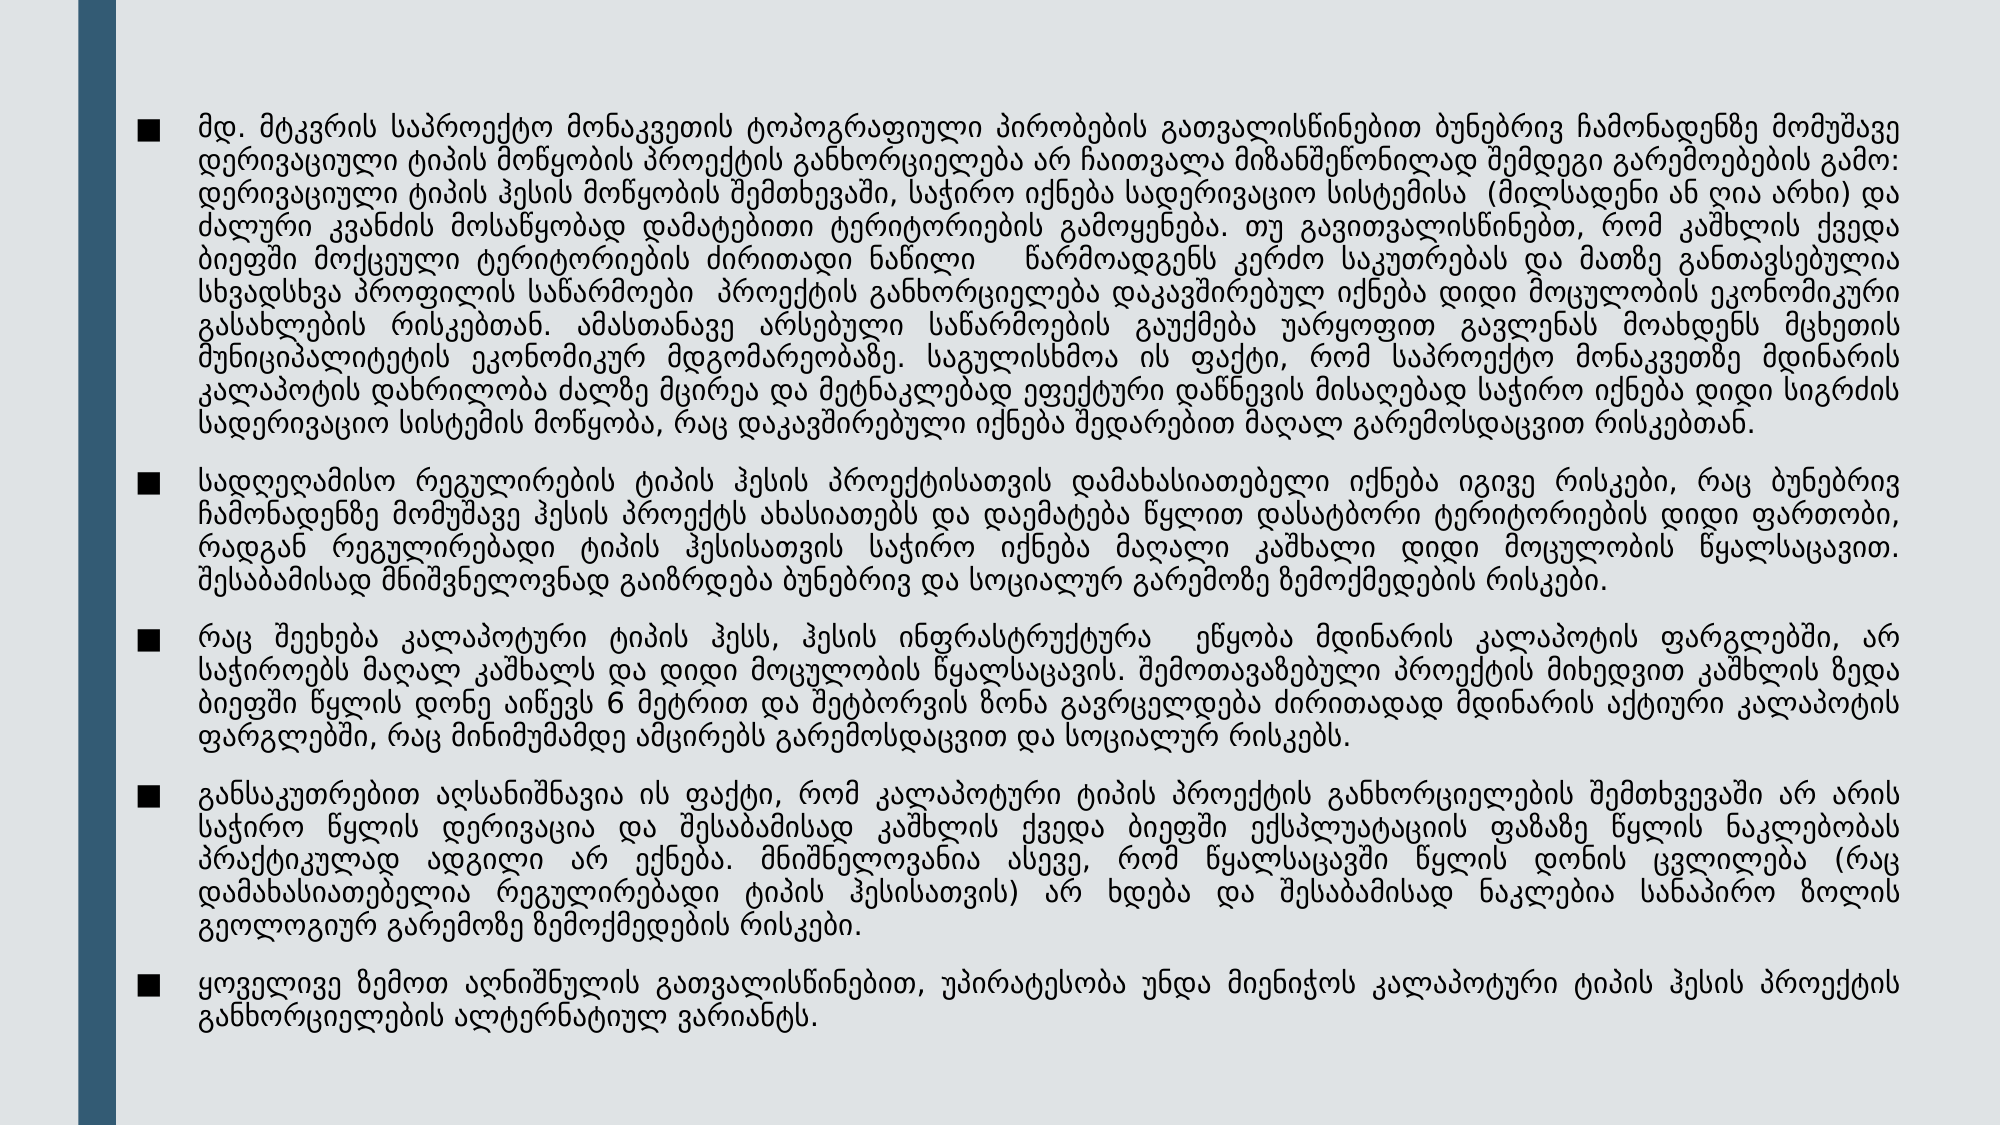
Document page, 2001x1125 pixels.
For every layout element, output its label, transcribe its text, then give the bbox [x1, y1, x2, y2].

list მდ. მტკვრის საპროექტო მონაკვეთის ტოპოგრაფიული პირობების გათვალისწინებით ბუნებრივ ჩამონადენზე მომუშავე დერივაციული ტიპის მოწყობის პროექტის განხორციელება არ ჩაითვალა მიზანშეწონილად შემდეგი გარემოებების გამო: დერივაციული ტიპის ჰესის მოწყობის შემთხევაში, საჭირო იქნება სადერივაციო სისტემისა (მილსადენი ან ღია არხი) და ძალური კვანძის მოსაწყობად დამატებითი ტერიტორიების გამოყენება. თუ გავითვალისწინებთ, რომ კაშხლის ქვედა ბიეფში მოქცეული ტერიტორიების ძირითადი ნაწილი წარმოადგენს კერძო საკუთრებას და მათზე განთავსებულია სხვადსხვა პროფილის საწარმოები პროექტის განხორციელება დაკავშირებულ იქნება დიდი მოცულობის ეკონომიკური გასახლების რისკებთან. ამასთანავე არსებული საწარმოების გაუქმება უარყოფით გავლენას მოახდენს მცხეთის მუნიციპალიტეტის ეკონომიკურ მდგომარეობაზე. საგულისხმოა ის ფაქტი, რომ საპროექტო მონაკვეთზე მდინარის კალაპოტის დახრილობა ძალზე მცირეა და მეტნაკლებად ეფექტური დაწნევის მისაღებად საჭირო იქნება დიდი სიგრძის სადერივაციო სისტემის მოწყობა, რაც დაკავშირებული იქნება შედარებით მაღალ გარემოსდაცვით რისკებთან. სადღეღამისო რეგულირების ტიპის ჰესის პროექტისათვის დამახასიათებელი იქნება იგივე რისკები, რაც ბუნებრივ ჩამონადენზე მომუშავე ჰესის პროექტს ახასიათებს და დაემატება წყლით დასატბორი ტერიტორიების დიდი ფართობი, რადგან რეგულირებადი ტიპის ჰესისათვის საჭირო იქნება მაღალი კაშხალი დიდი მოცულობის წყალსაცავით. შესაბამისად მნიშვნელოვნად გაიზრდება ბუნებრივ და სოციალურ გარემოზე ზემოქმედების რისკები. რაც შეეხება კალაპოტური ტიპის ჰესს, ჰესის ინფრასტრუქტურა ეწყობა მდინარის კალაპოტის ფარგლებში, არ საჭიროებს მაღალ კაშხალს და დიდი მოცულობის წყალსაცავის. შემოთავაზებული პროექტის მიხედვით კაშხლის ზედა ბიეფში წყლის დონე აიწევს 6 მეტრით და შეტბორვის ზონა გავრცელდება ძირითადად მდინარის აქტიური კალაპოტის ფარგლებში, რაც მინიმუმამდე ამცირებს გარემოსდაცვით და სოციალურ რისკებს. განსაკუთრებით აღსანიშნავია ის ფაქტი, რომ კალაპოტური ტიპის პროექტის განხორციელების შემთხვევაში არ არის საჭირო წყლის დერივაცია და შესაბამისად კაშხლის ქვედა ბიეფში ექსპლუატაციის ფაზაზე წყლის ნაკლებობას პრაქტიკულად ადგილი არ ექნება. მნიშნელოვანია ასევე, რომ წყალსაცავში წყლის დონის ცვლილება (რაც დამახასიათებელია რეგულირებადი ტიპის ჰესისათვის) არ ხდება და შესაბამისად ნაკლებია სანაპირო ზოლის გეოლოგიურ გარემოზე ზემოქმედების რისკები. ყოველივე ზემოთ აღნიშნულის გათვალისწინებით, უპირატესობა უნდა მიენიჭოს კალაპოტური ტიპის ჰესის პროექტის განხორციელების ალტერნატიულ ვარიანტს. [120, 104, 1918, 1041]
